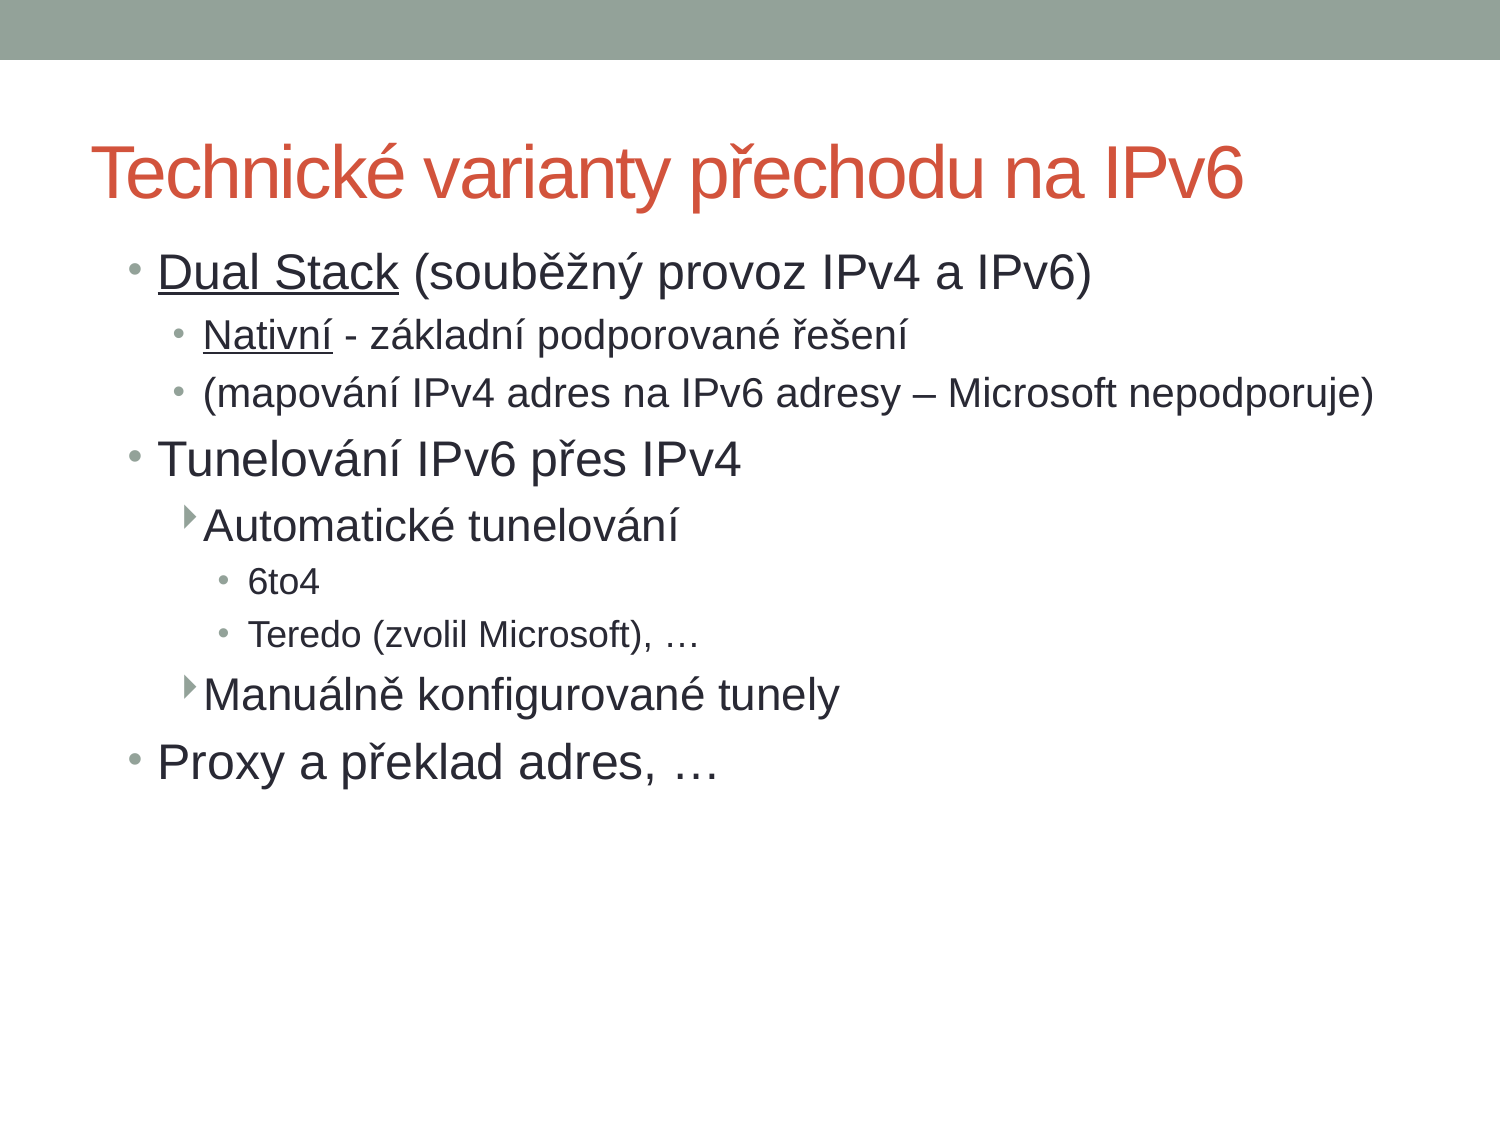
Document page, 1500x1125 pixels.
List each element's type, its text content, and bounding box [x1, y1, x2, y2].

title Technické varianty přechodu na IPv6 [75, 87, 1425, 250]
list Dual Stack (souběžný provoz IPv4 a IPv6) Nativní - základní podporované řešení (mapování IPv4 adres na IPv6 adresy – Microsoft nepodporuje) Tunelování IPv6 přes IPv4 Automatické tunelování 6to4 Teredo (zvolil Microsoft), … Manuálně konfigurované tunely Proxy a překlad adres, … [112, 231, 1436, 1002]
